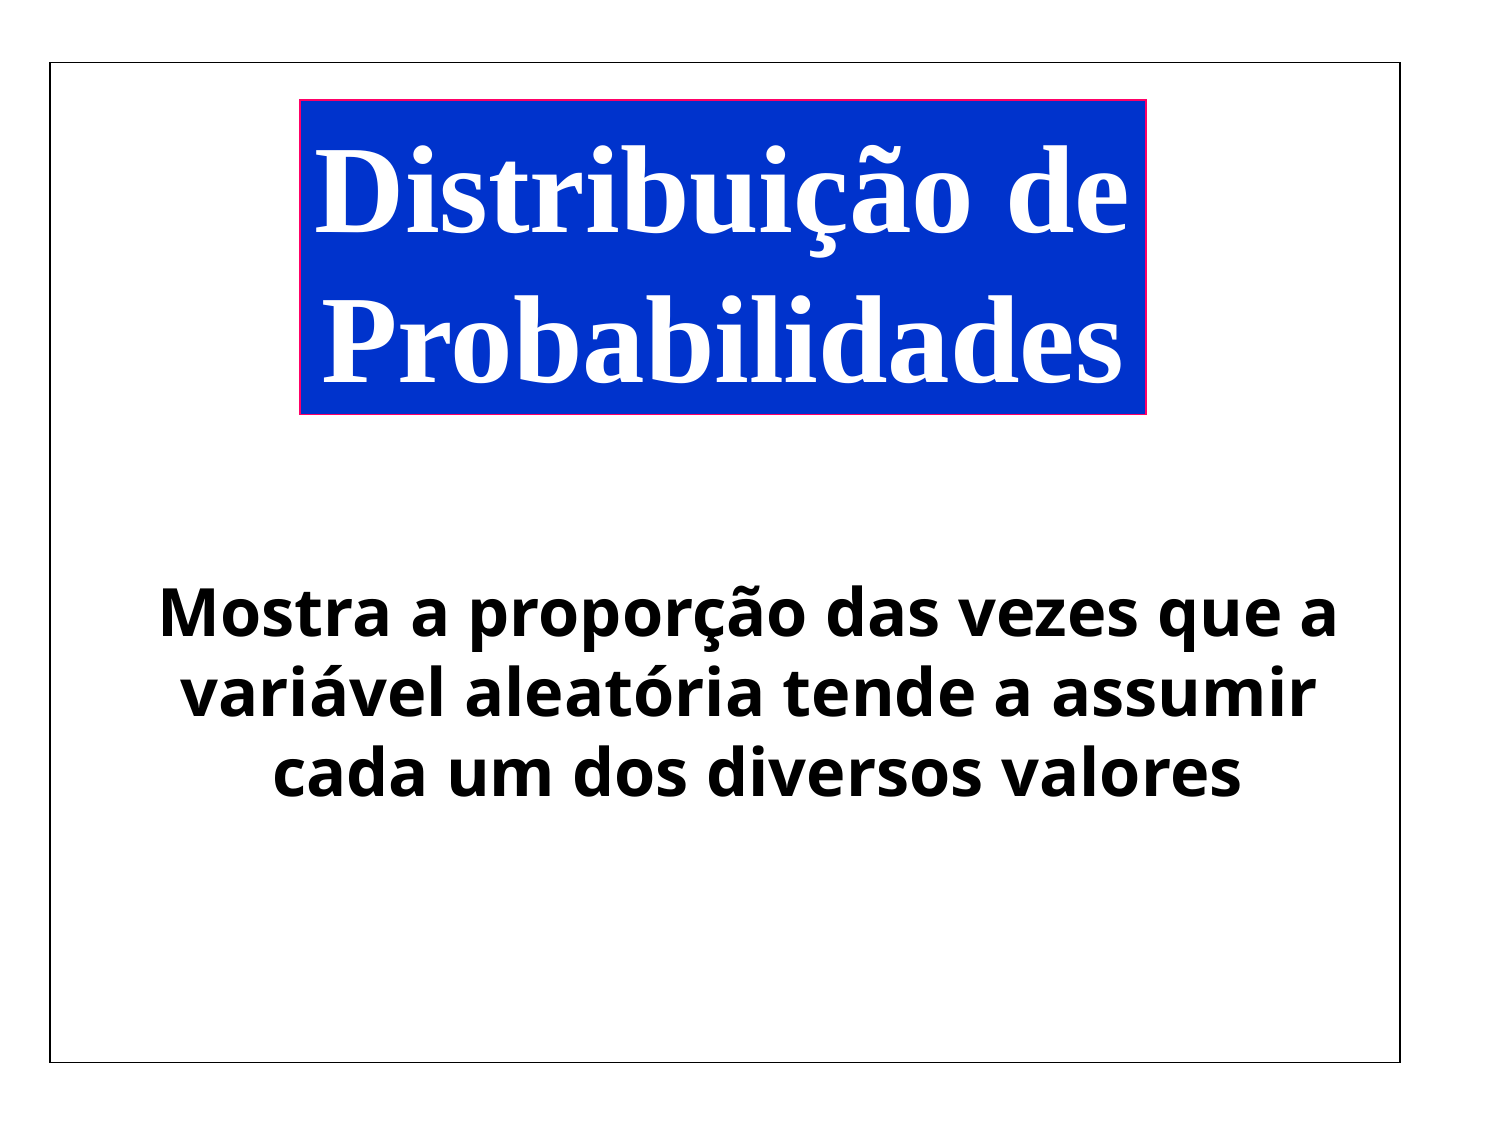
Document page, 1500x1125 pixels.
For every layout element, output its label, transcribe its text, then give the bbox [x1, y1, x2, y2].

text_box [49, 62, 1400, 1063]
text_box Distribuição de Probabilidades [300, 99, 1146, 415]
text_box Mostra a proporção das vezes que a variável aleatória tende a assumir cada um dos diversos valores [142, 562, 1374, 818]
